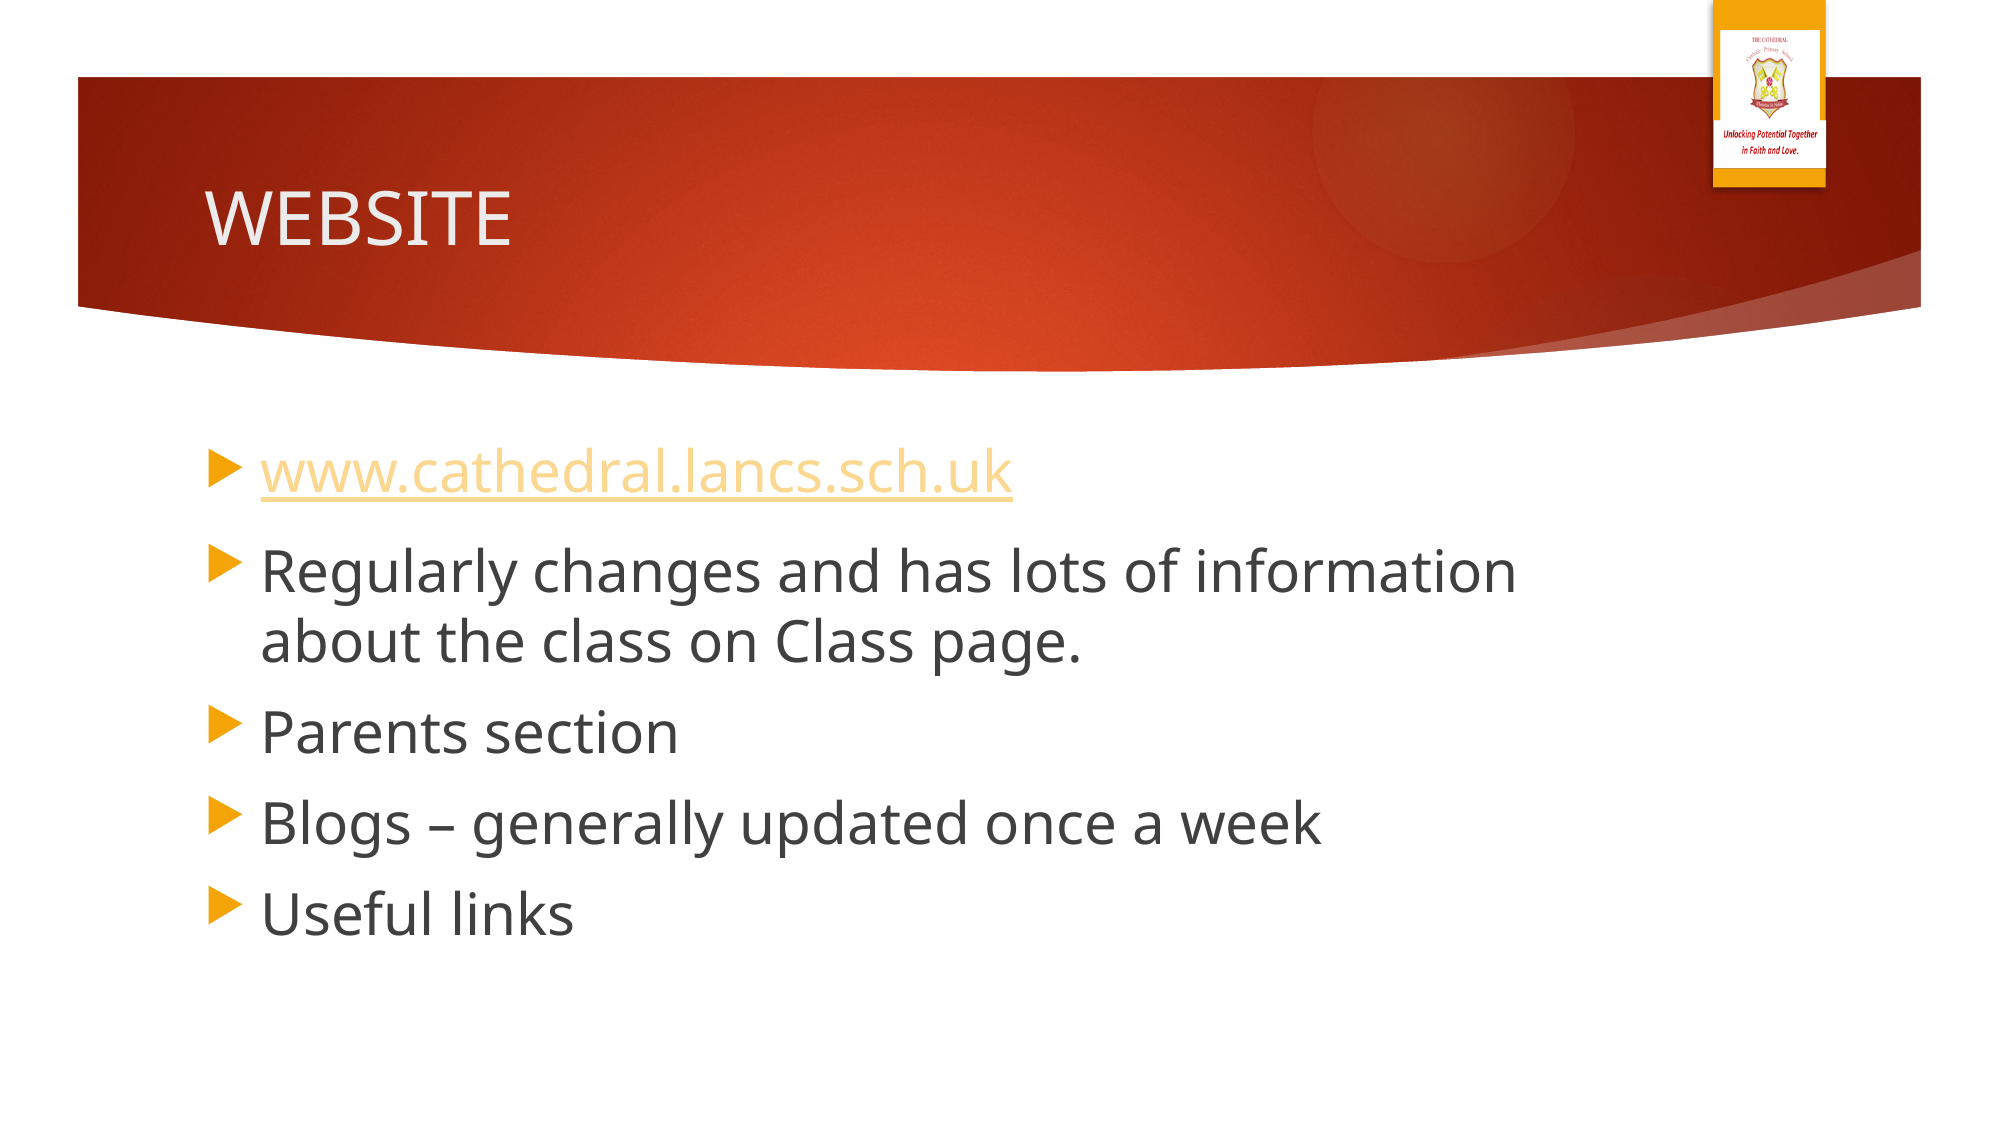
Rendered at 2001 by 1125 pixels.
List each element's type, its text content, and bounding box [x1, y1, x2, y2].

picture [1713, 30, 1827, 170]
list www.cathedral.lancs.sch.uk Regularly changes and has lots of information about the class on Class page. Parents section Blogs – generally updated once a week Useful links [189, 427, 1627, 988]
title WEBSITE [189, 155, 1627, 275]
